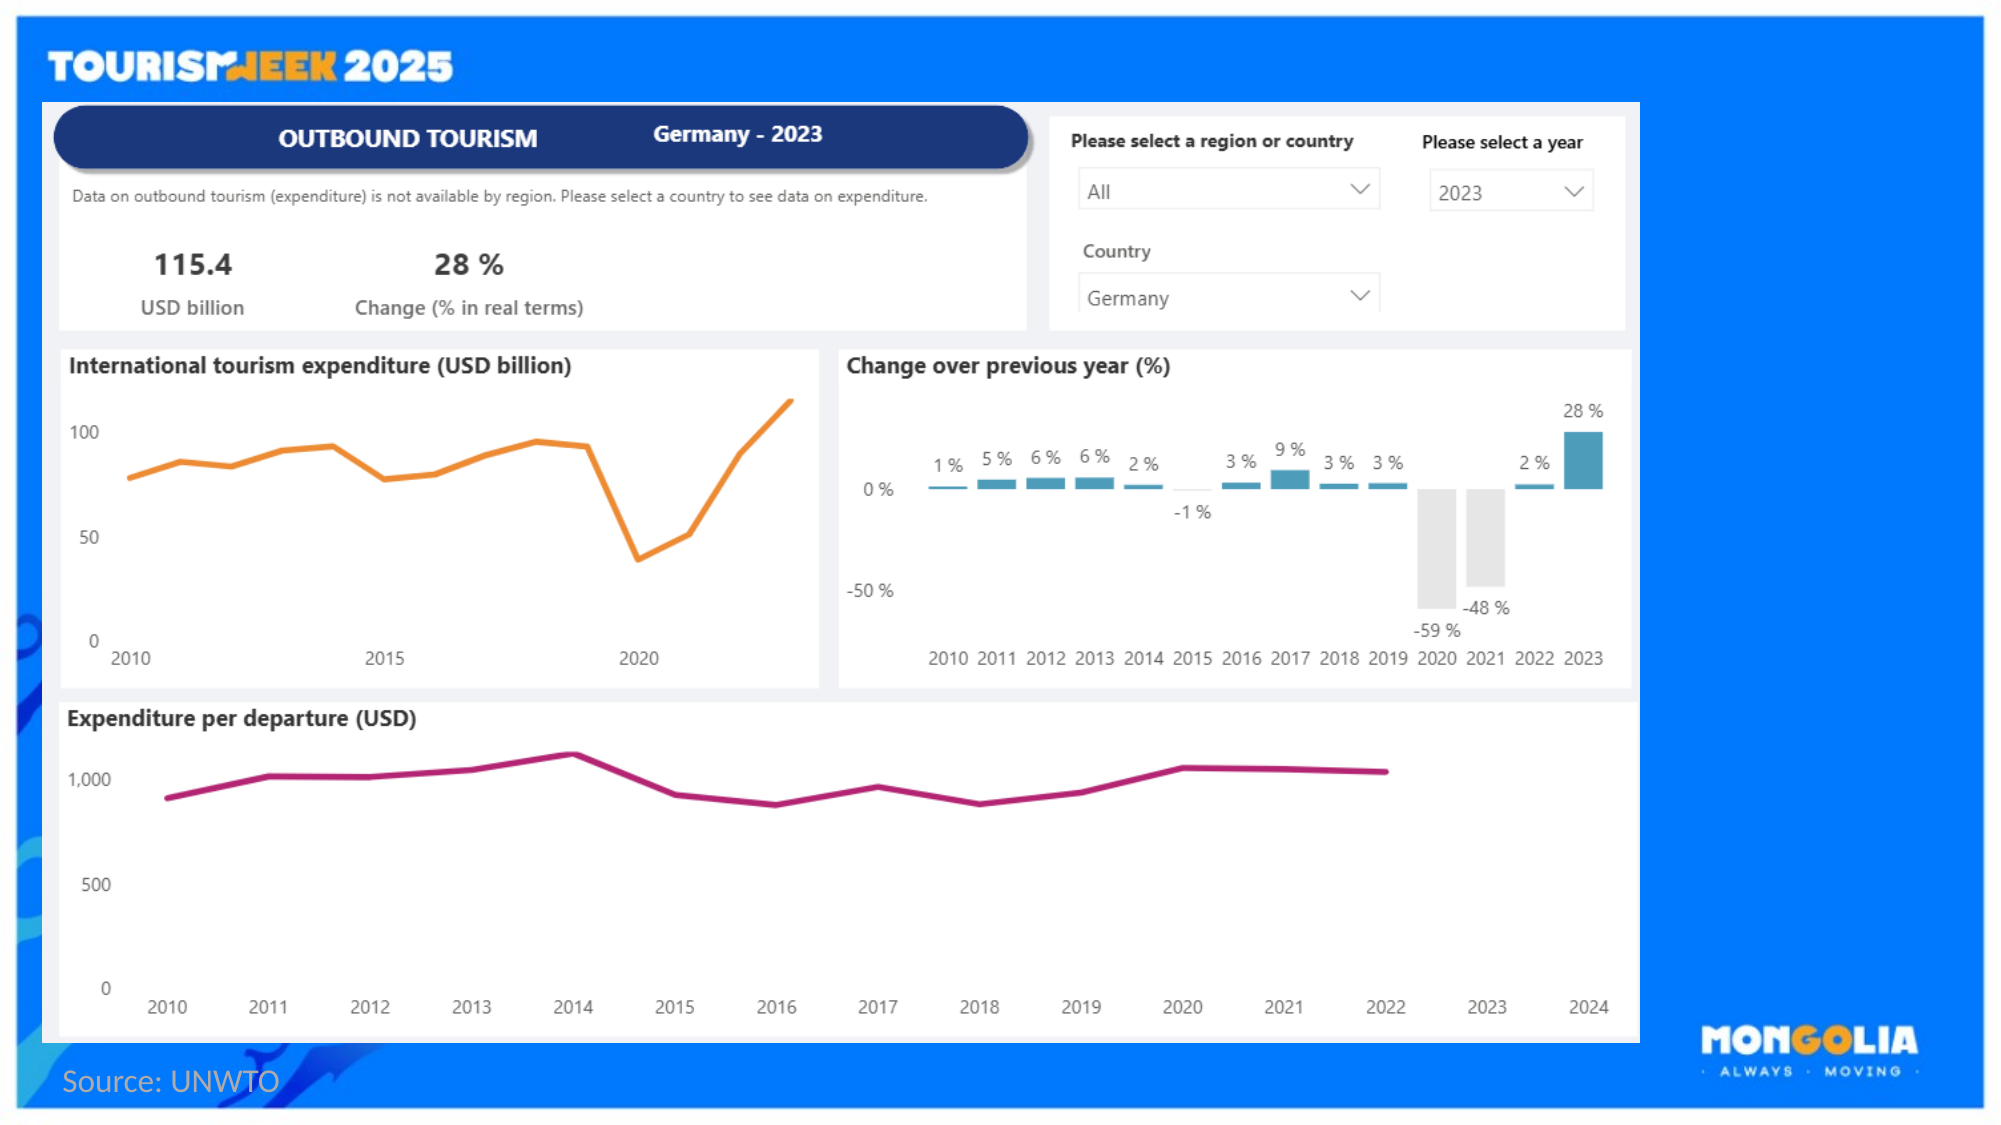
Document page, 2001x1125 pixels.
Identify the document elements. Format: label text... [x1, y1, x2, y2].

picture [0, 0, 2001, 1125]
text_box Source: UNWTO [42, 1039, 1835, 1120]
